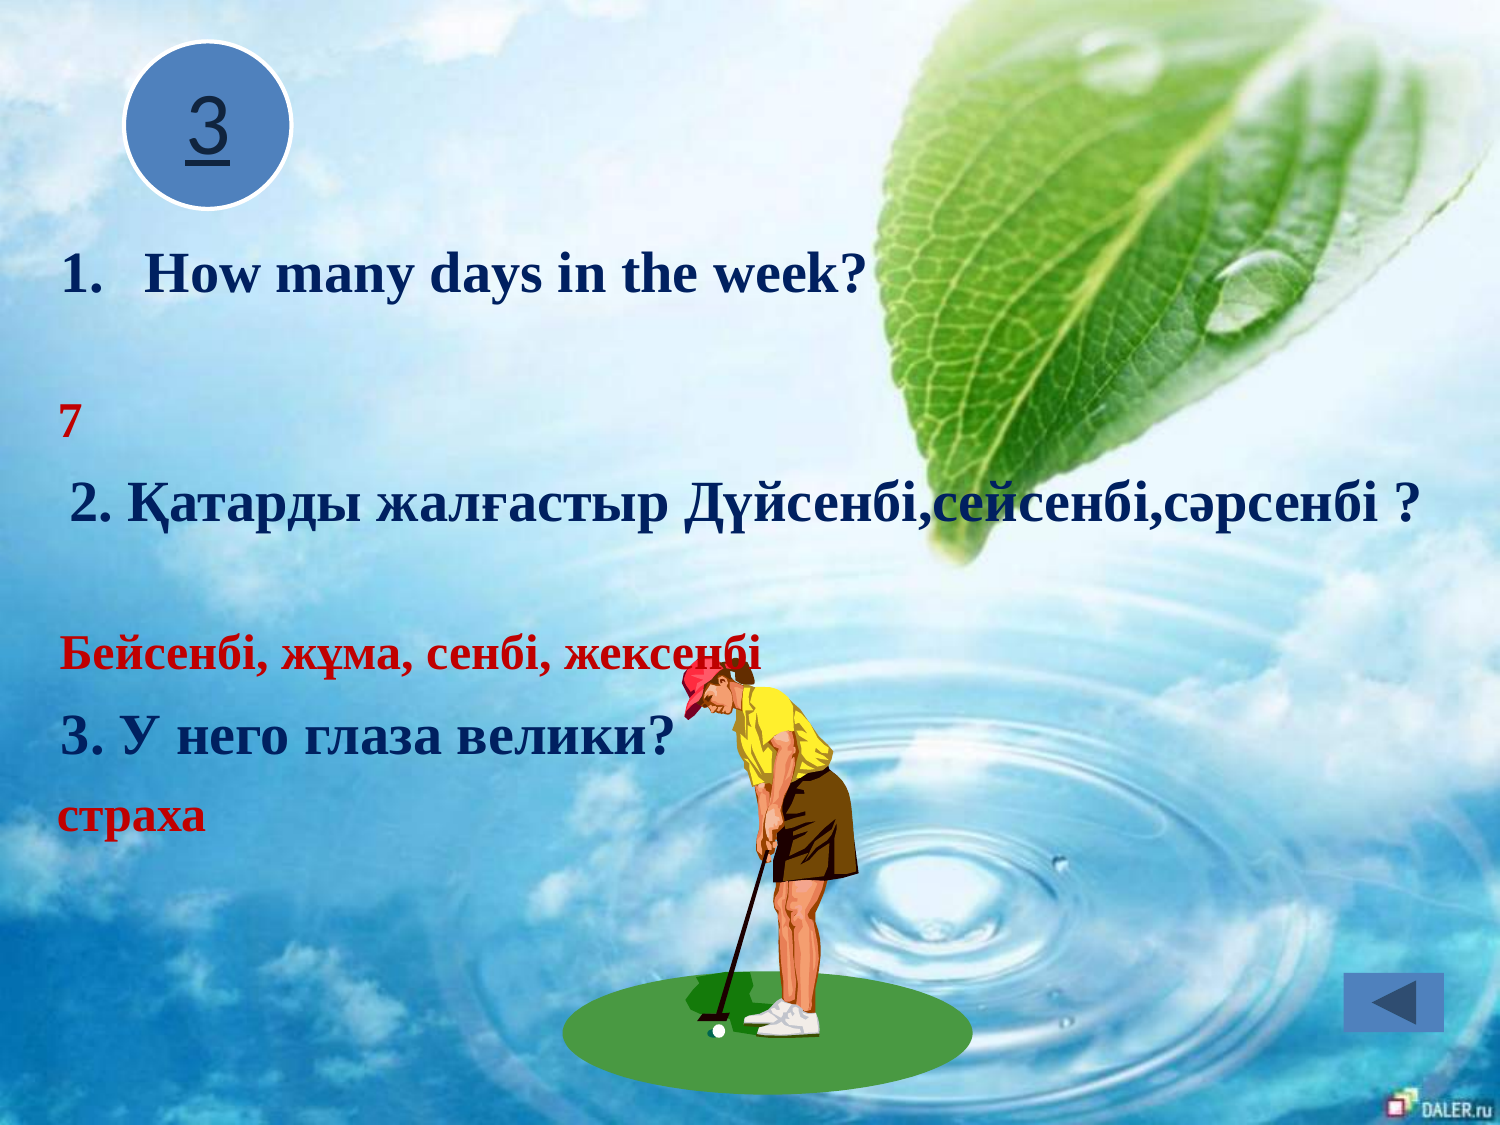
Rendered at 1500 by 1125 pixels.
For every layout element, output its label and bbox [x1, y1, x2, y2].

text_box [123, 41, 380, 210]
picture [0, 0, 1500, 1125]
